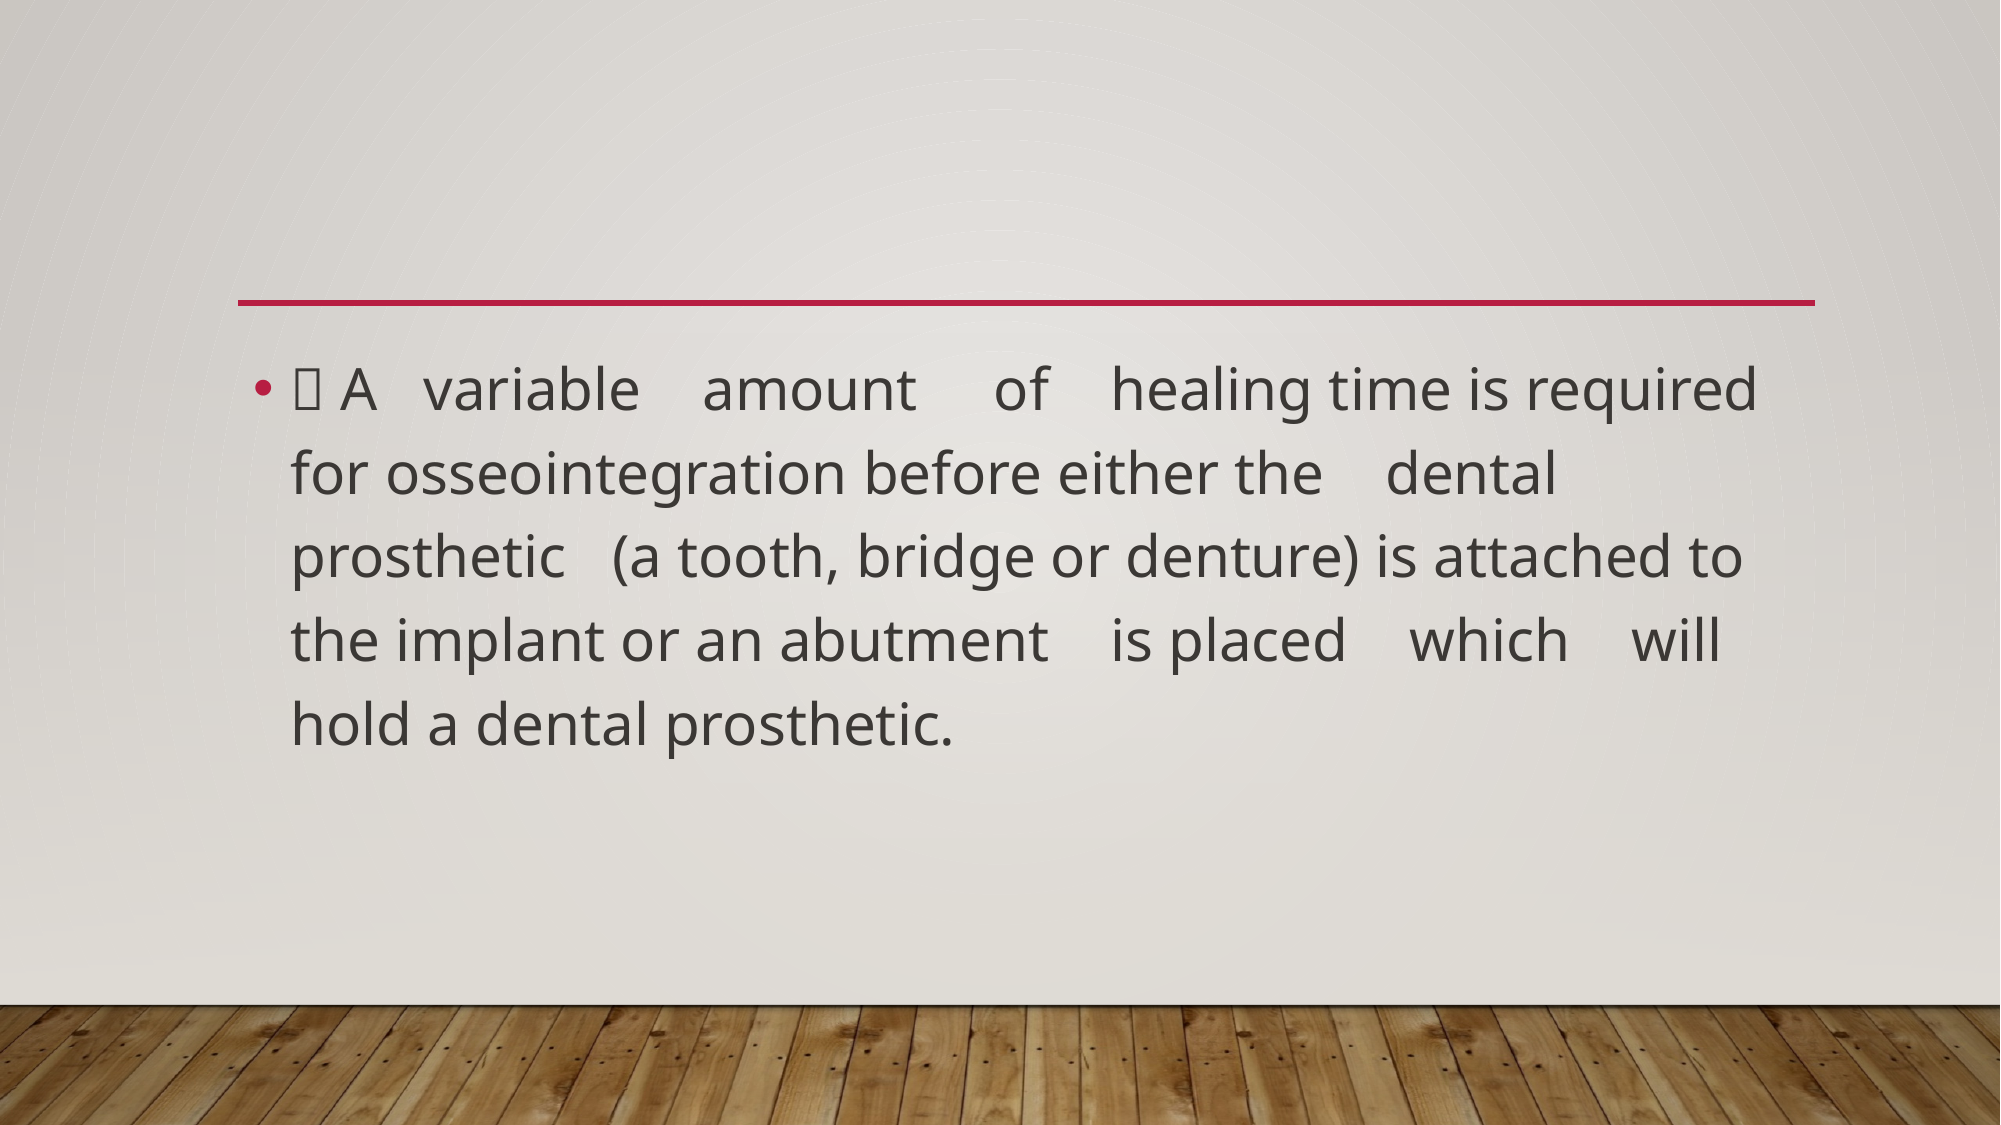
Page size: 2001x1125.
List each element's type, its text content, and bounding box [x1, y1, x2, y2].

picture [0, 1005, 2000, 1125]
list  A variable amount of healing time is required for osseointegration before either the dental prosthetic (a tooth, bridge or denture) is attached to the implant or an abutment is placed which will hold a dental prosthetic. [238, 330, 1814, 897]
